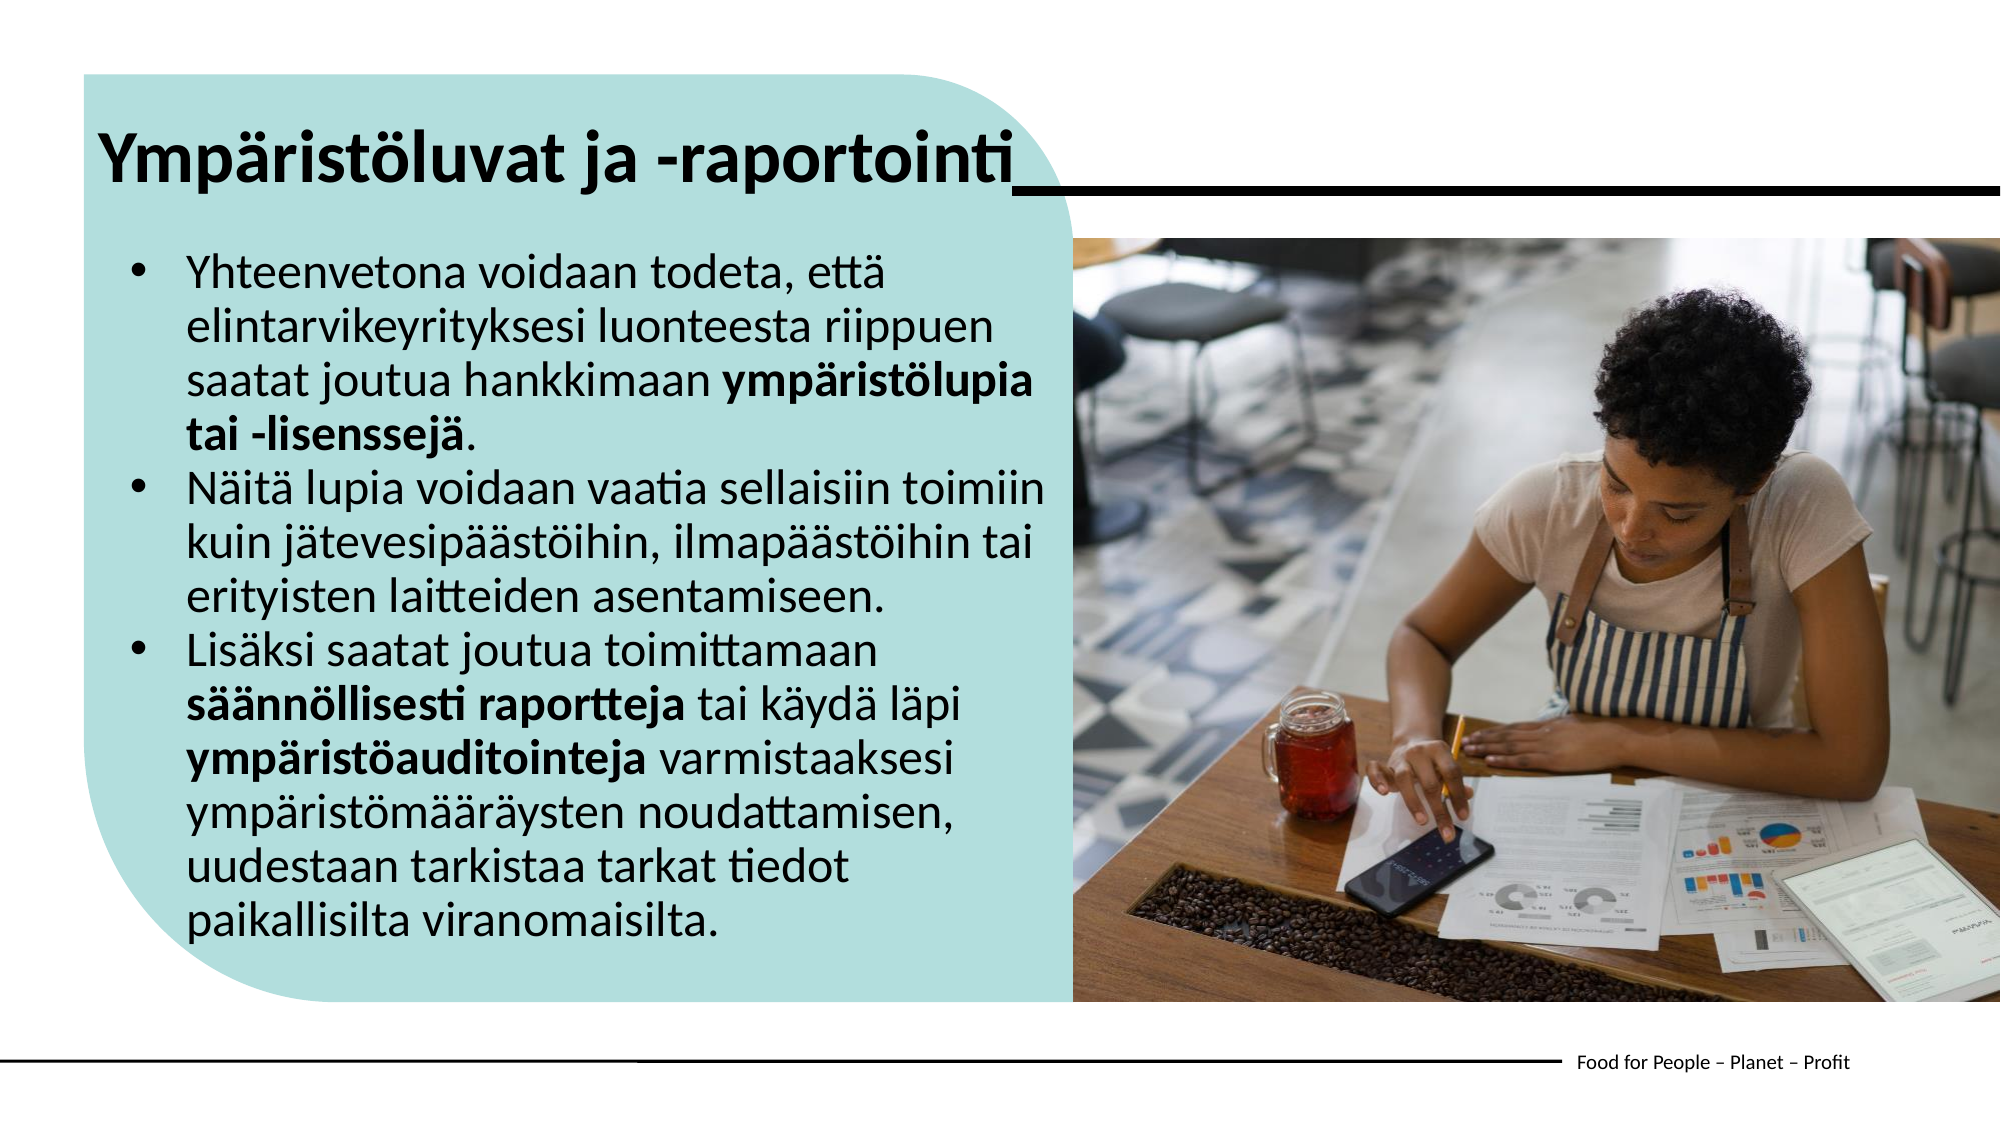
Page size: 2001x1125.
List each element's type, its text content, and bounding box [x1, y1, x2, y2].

list Ympäristöluvat ja -raportointi [83, 110, 1268, 274]
list Yhteenvetona voidaan todeta, että elintarvikeyrityksesi luonteesta riippuen saatat joutua hankkimaan ympäristölupia tai -lisenssejä. Näitä lupia voidaan vaatia sellaisiin toimiin kuin jätevesipäästöihin, ilmapäästöihin tai erityisten laitteiden asentamiseen. Lisäksi saatat joutua toimittamaan säännöllisesti raportteja tai käydä läpi ympäristöauditointeja varmistaaksesi ympäristömääräysten noudattamisen, uudestaan tarkistaa tarkat tiedot paikallisilta viranomaisilta. [115, 274, 1073, 1003]
picture [1073, 238, 2000, 1003]
